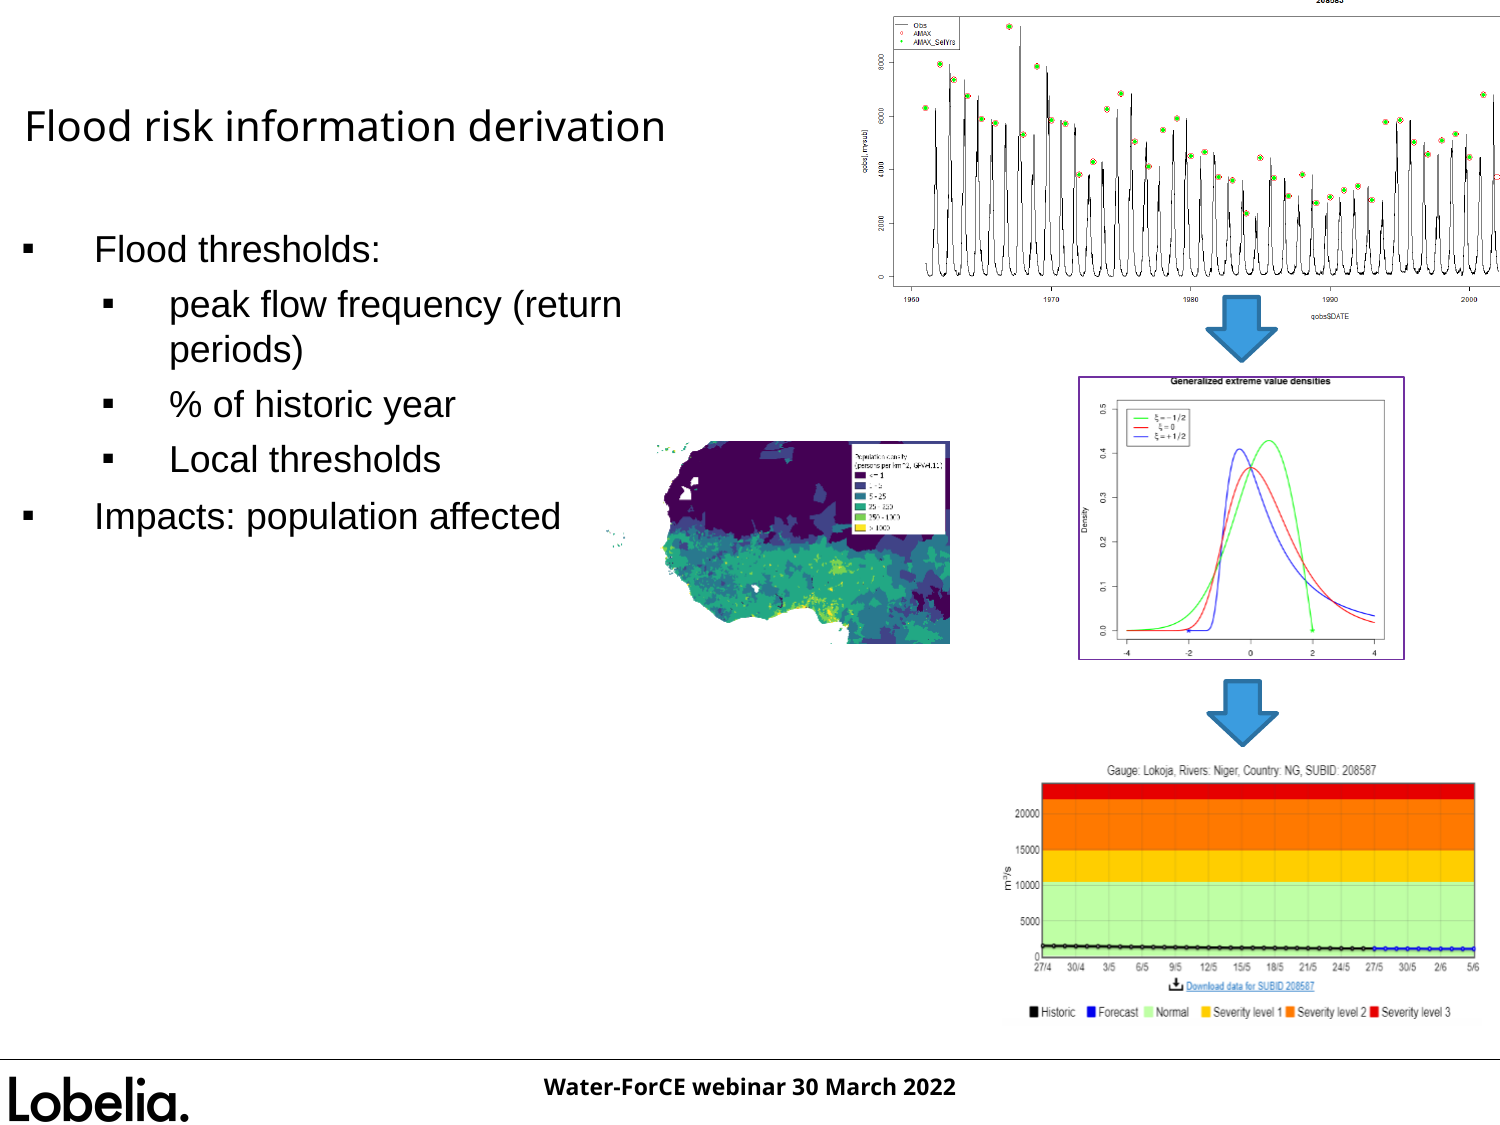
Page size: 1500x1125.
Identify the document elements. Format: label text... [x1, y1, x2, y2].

picture [1001, 763, 1482, 1026]
picture [9, 1076, 191, 1125]
title Flood risk information derivation [24, 20, 854, 201]
text_box [1216, 338, 1267, 362]
picture [859, 0, 1500, 330]
list Flood thresholds: peak flow frequency (return periods) % of historic year Local thresholds Impacts: population affected [19, 224, 693, 1063]
picture [1079, 377, 1404, 660]
text_box [1208, 681, 1278, 746]
picture [603, 441, 950, 644]
